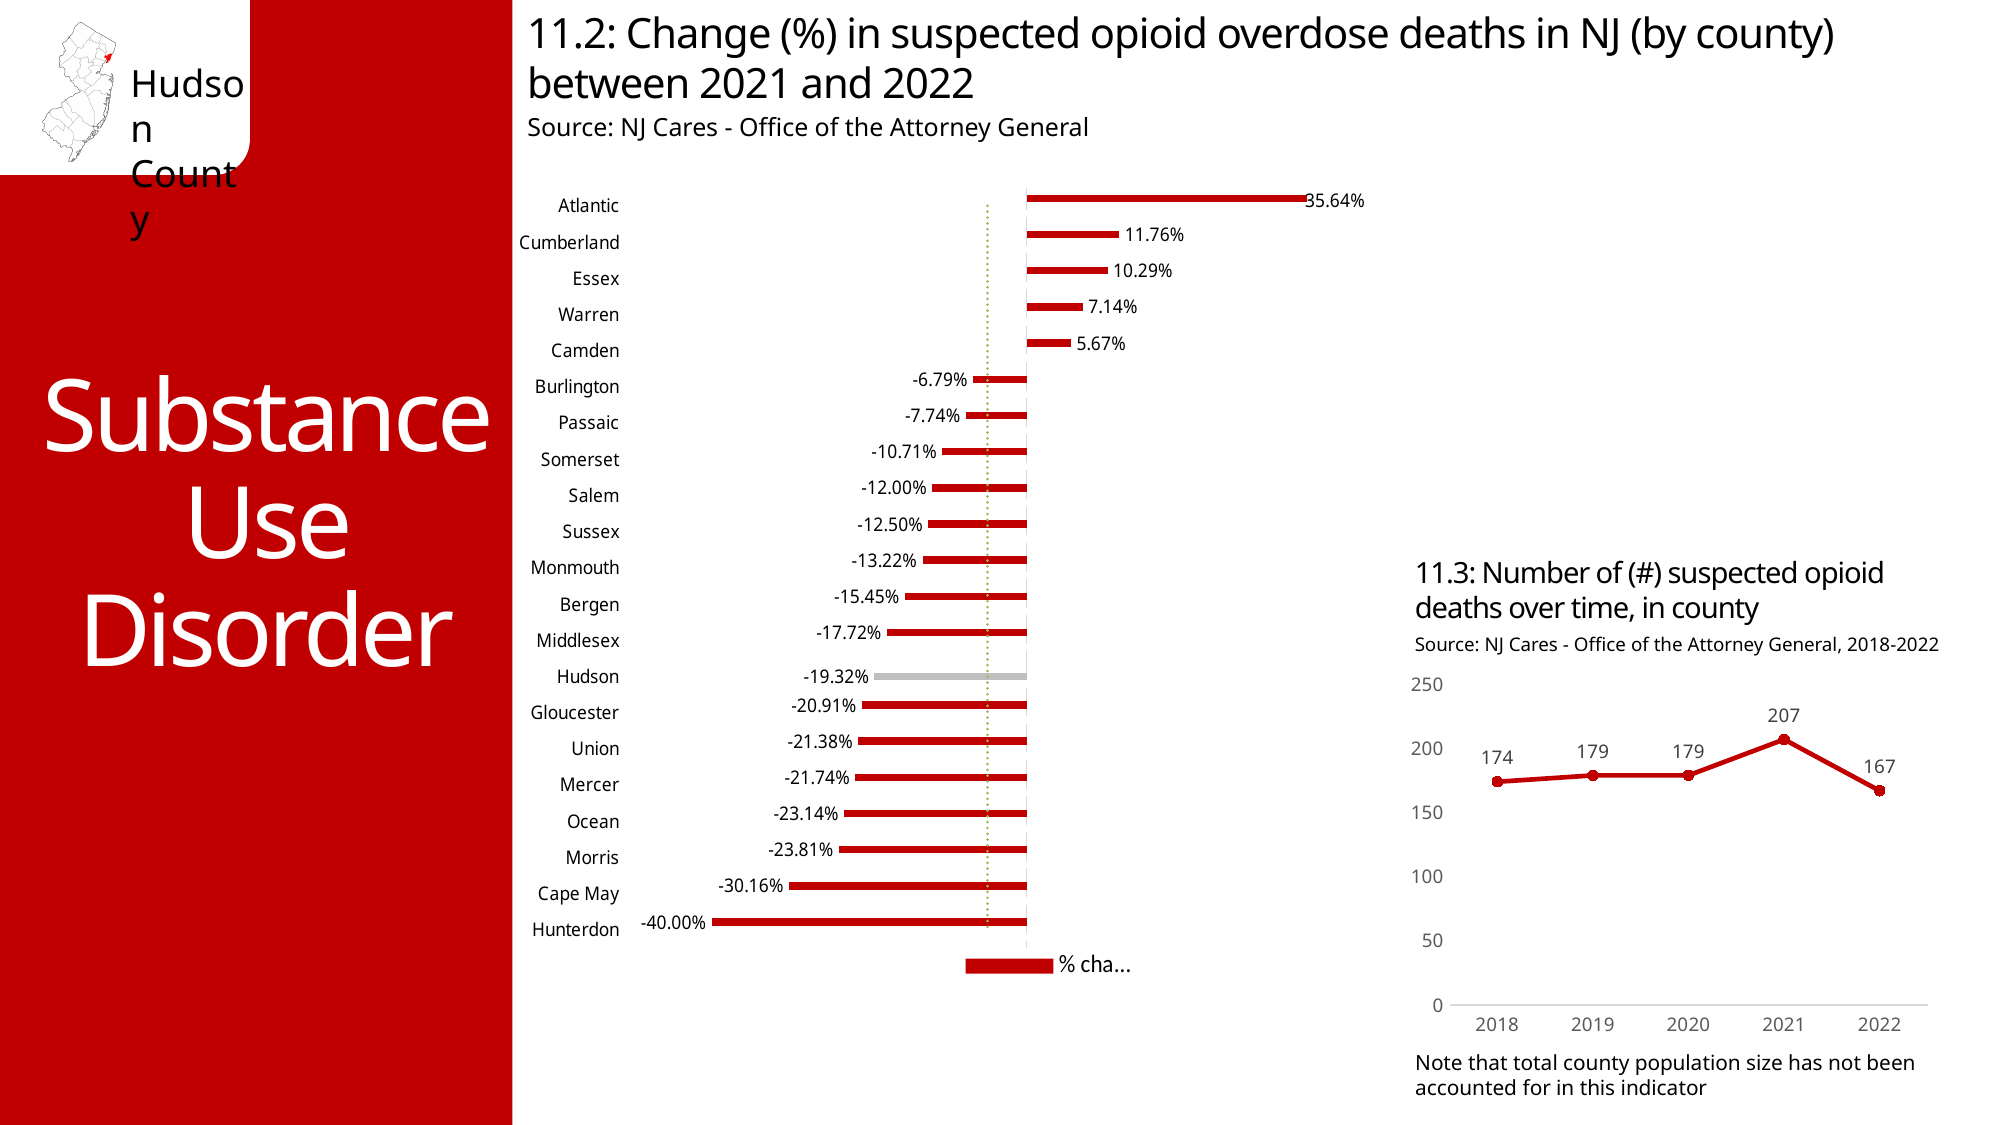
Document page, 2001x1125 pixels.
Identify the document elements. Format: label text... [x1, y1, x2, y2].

chart [518, 149, 1939, 1050]
text_box 11.3: Number of (#) suspected opioid deaths over time, in county [1454, 547, 1988, 625]
text_box 11.2: Change (%) in suspected opioid overdose deaths in NJ (by county) between 2021 and 2022 [512, 0, 1992, 115]
picture [42, 22, 116, 112]
text_box Source: NJ Cares - Office of the Attorney General [512, 104, 1891, 150]
text_box Note that total county population size has not been accounted for in this indicator [1400, 1042, 1994, 1108]
text_box Source: NJ Cares - Office of the Attorney General, 2018-2022 [1454, 625, 1988, 663]
text_box Substance Use Disorder [0, 112, 516, 1013]
